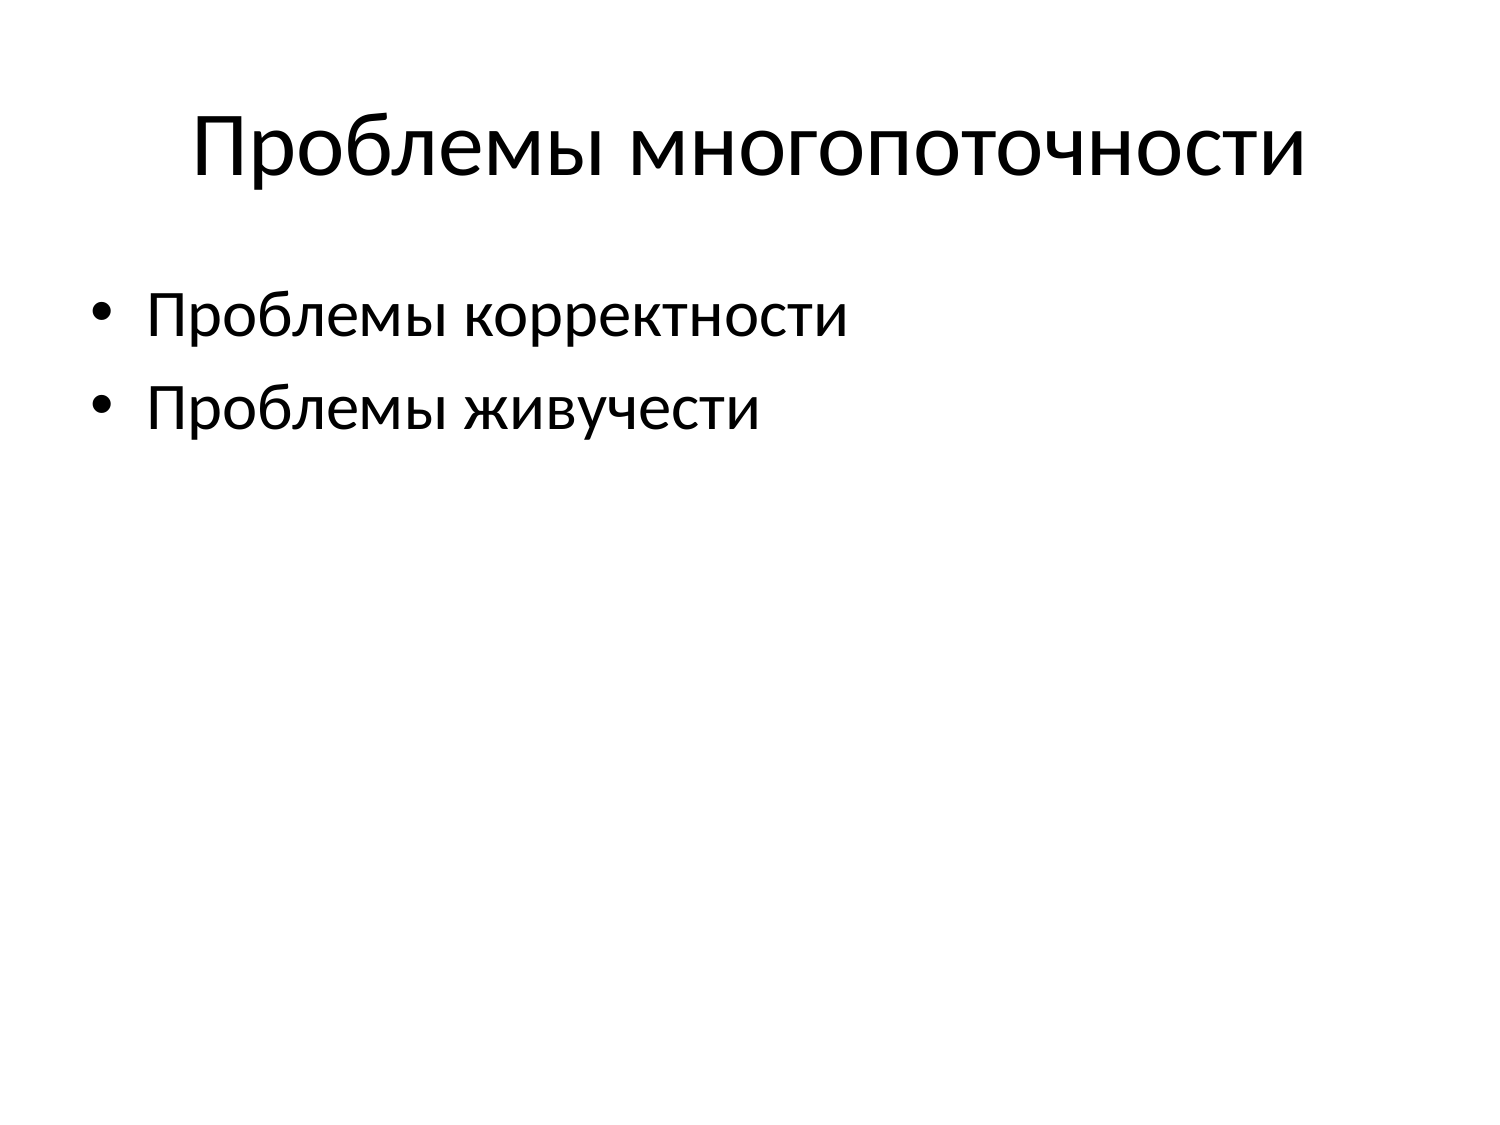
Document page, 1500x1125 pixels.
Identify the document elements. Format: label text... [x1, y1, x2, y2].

list Проблемы корректности Проблемы живучести [75, 262, 1425, 1005]
title Проблемы многопоточности [75, 45, 1425, 233]
